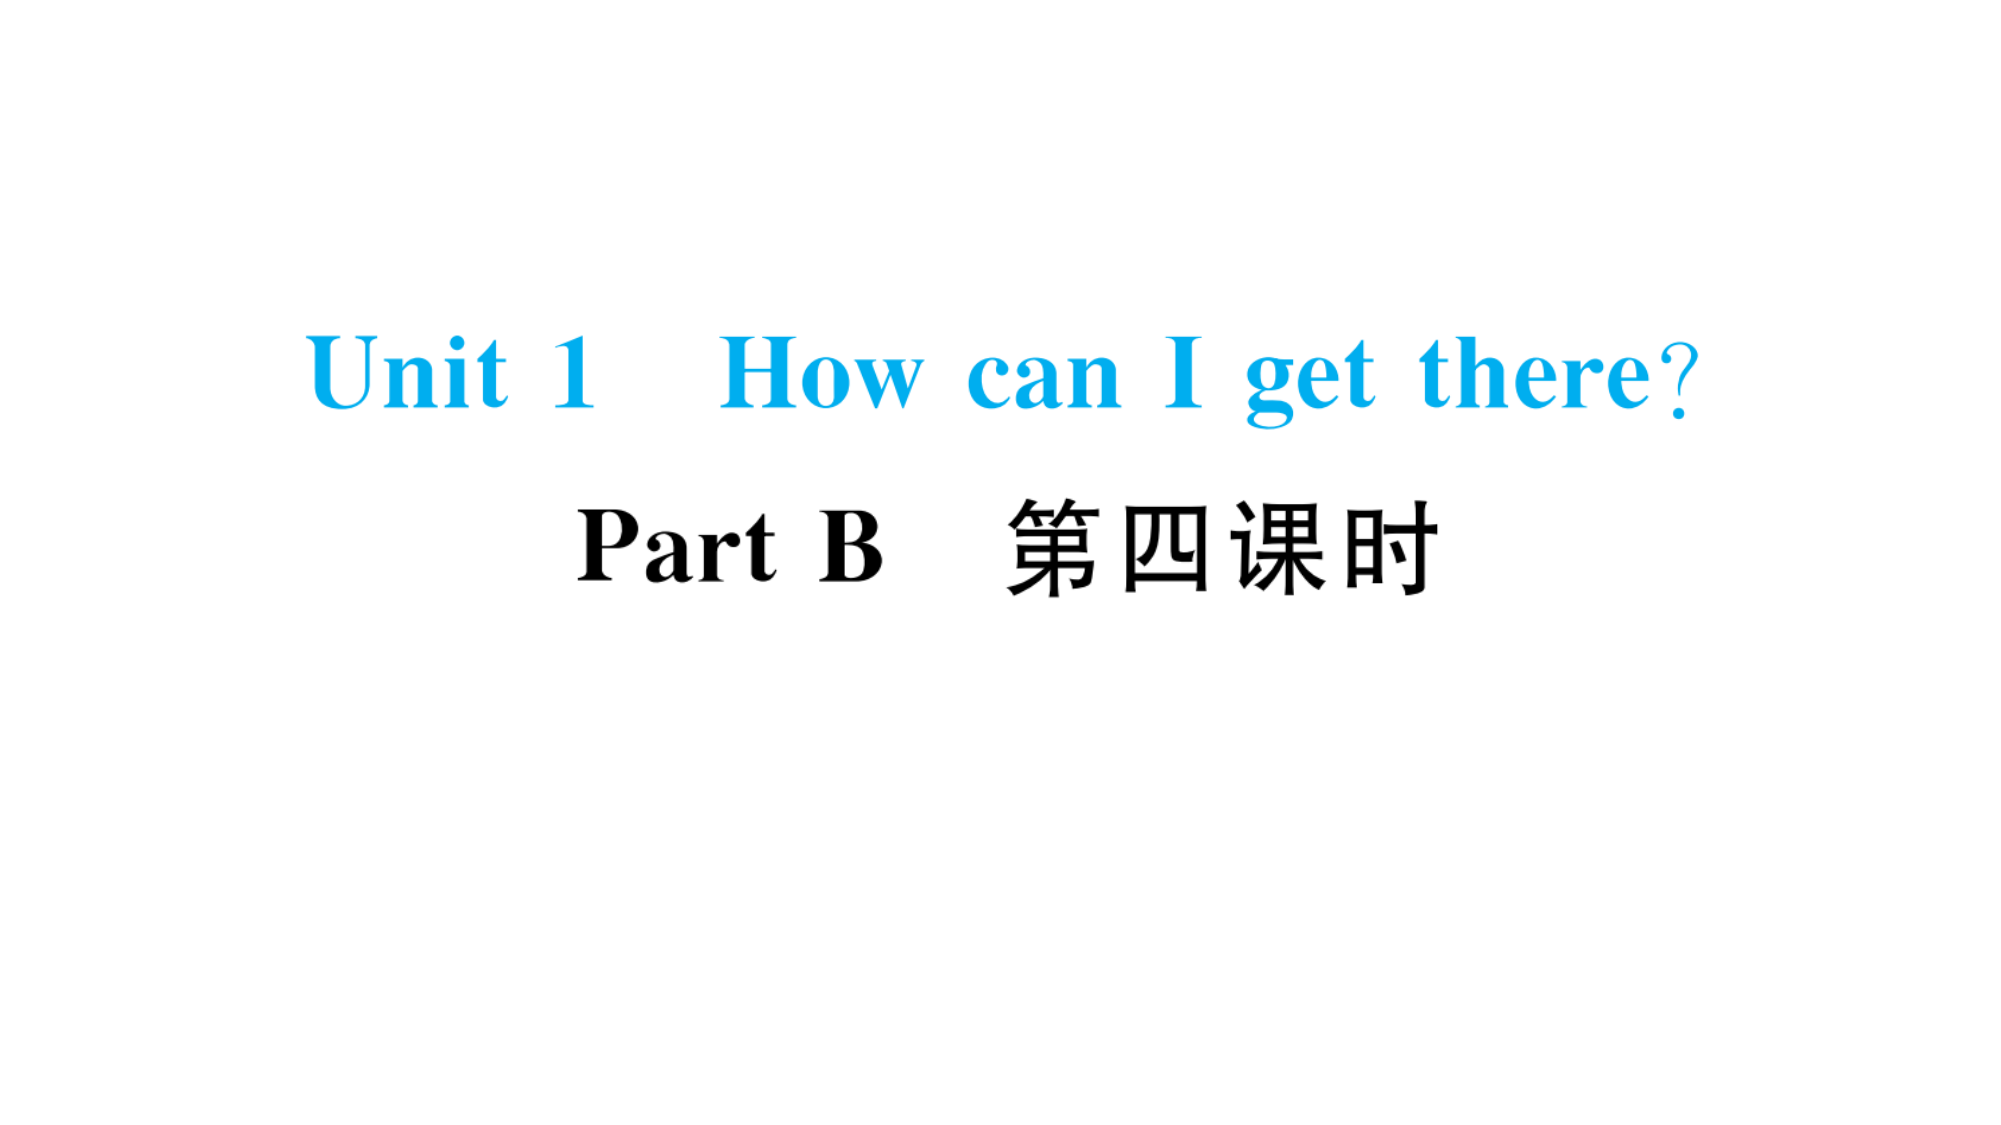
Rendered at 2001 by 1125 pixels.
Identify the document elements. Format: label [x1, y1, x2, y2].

picture [249, 294, 1741, 642]
